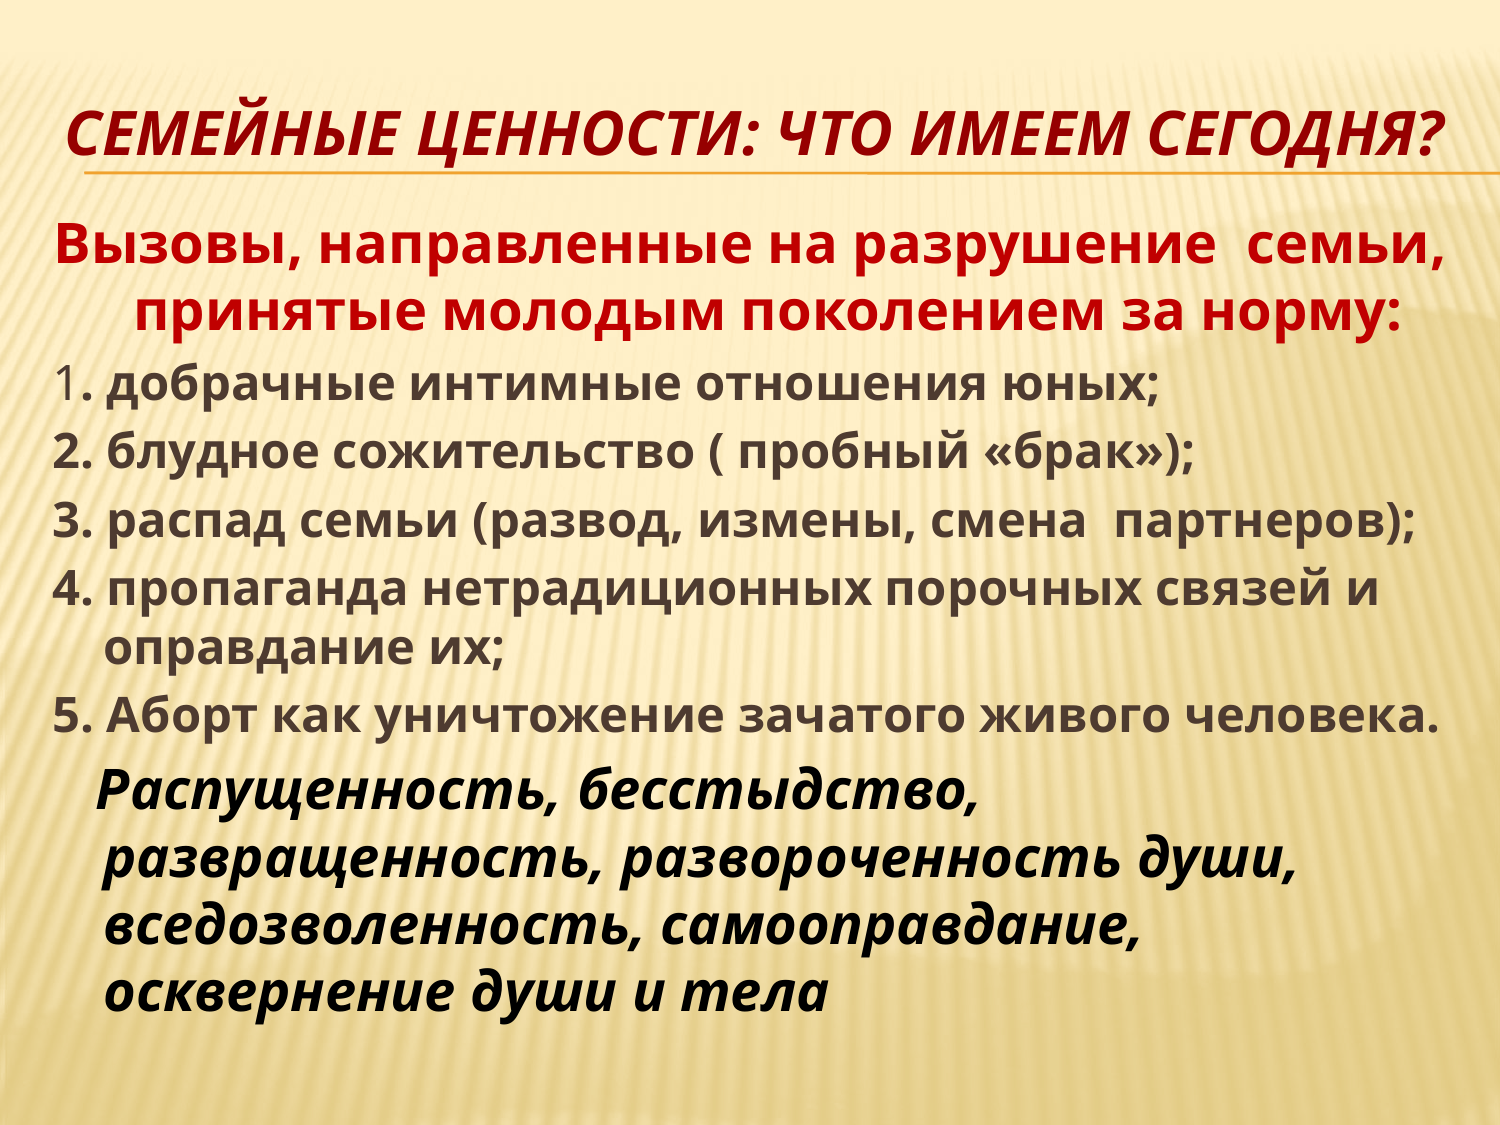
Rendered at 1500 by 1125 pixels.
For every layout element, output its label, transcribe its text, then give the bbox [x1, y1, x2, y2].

title Семейные ценности: Что имеем сегодня? [50, 62, 1475, 200]
list Вызовы, направленные на разрушение семьи, принятые молодым поколением за норму: 1. добрачные интимные отношения юных; 2. блудное сожительство ( пробный «брак»); 3. распад семьи (развод, измены, смена партнеров); 4. пропаганда нетрадиционных порочных связей и оправдание их; 5. Аборт как уничтожение зачатого живого человека. Распущенность, бесстыдство, развращенность, развороченность души, вседозволенность, самооправдание, осквернение души и тела [37, 200, 1463, 1033]
